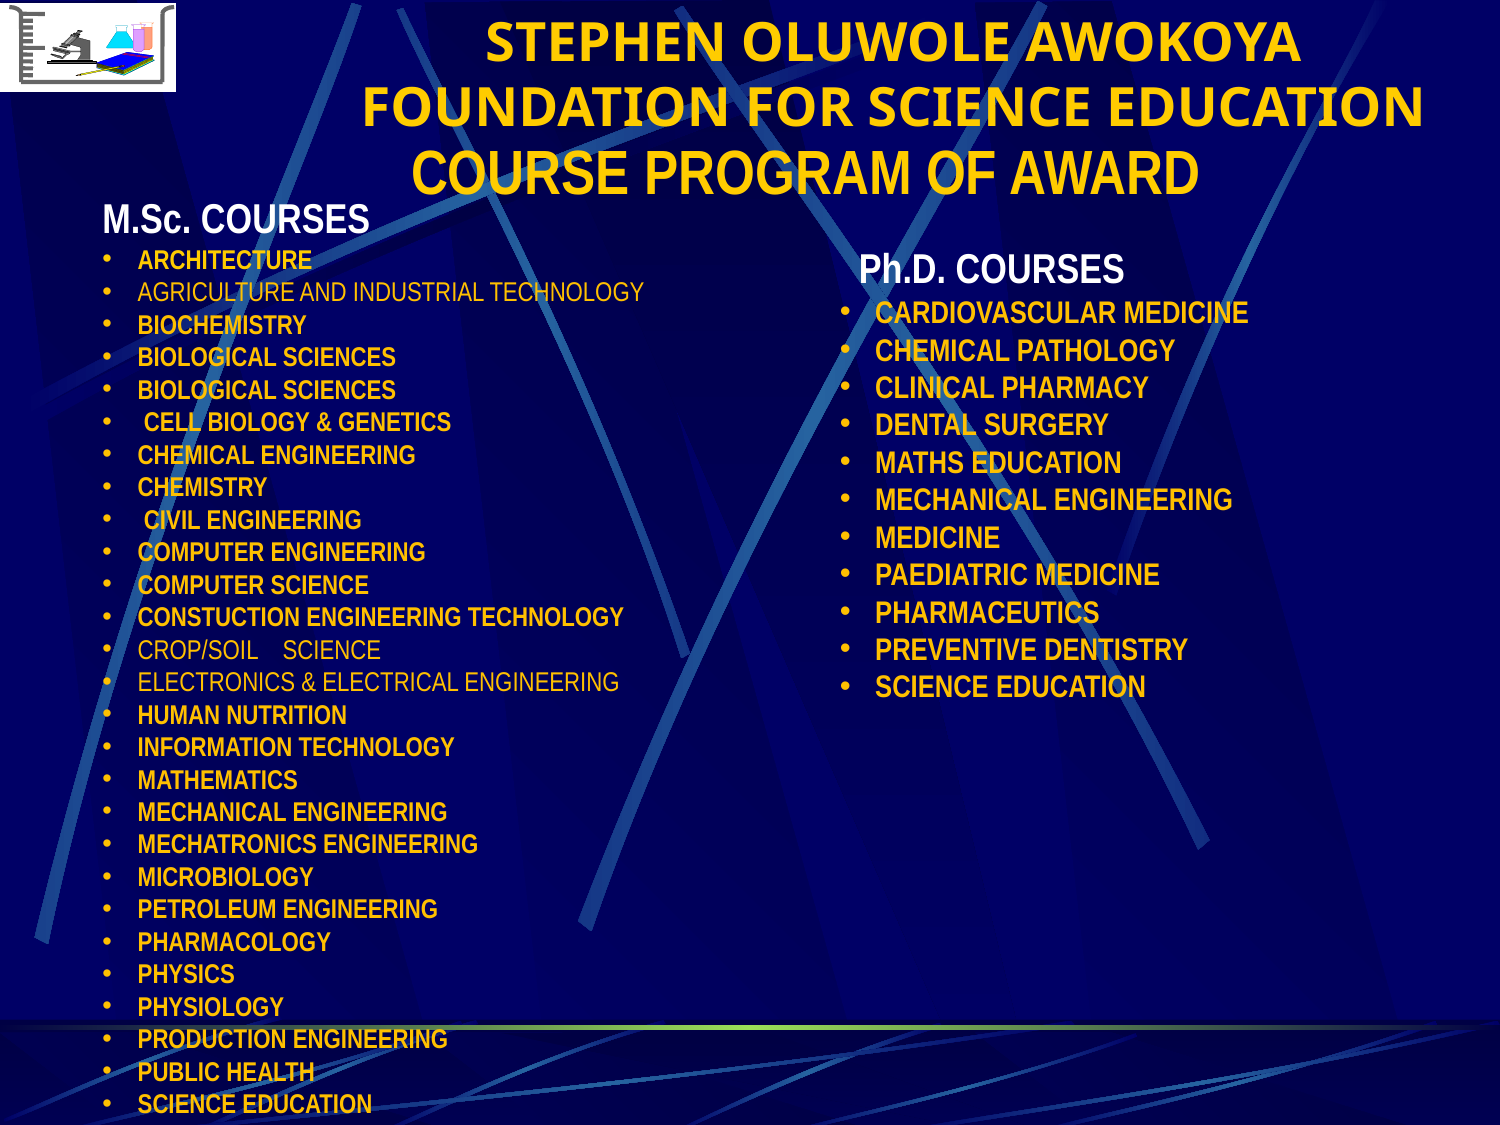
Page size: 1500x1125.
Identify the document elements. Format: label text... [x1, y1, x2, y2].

text_box Ph.D. COURSES CARDIOVASCULAR MEDICINE CHEMICAL PATHOLOGY CLINICAL PHARMACY DENTAL SURGERY MATHS EDUCATION MECHANICAL ENGINEERING MEDICINE PAEDIATRIC MEDICINE PHARMACEUTICS PREVENTIVE DENTISTRY SCIENCE EDUCATION [824, 224, 1500, 712]
text_box M.Sc. COURSES ARCHITECTURE AGRICULTURE AND INDUSTRIAL TECHNOLOGY BIOCHEMISTRY BIOLOGICAL SCIENCES BIOLOGICAL SCIENCES CELL BIOLOGY & GENETICS CHEMICAL ENGINEERING CHEMISTRY CIVIL ENGINEERING COMPUTER ENGINEERING COMPUTER SCIENCE CONSTUCTION ENGINEERING TECHNOLOGY CROP/SOIL SCIENCE ELECTRONICS & ELECTRICAL ENGINEERING HUMAN NUTRITION INFORMATION TECHNOLOGY MATHEMATICS MECHANICAL ENGINEERING MECHATRONICS ENGINEERING MICROBIOLOGY PETROLEUM ENGINEERING PHARMACOLOGY PHYSICS PHYSIOLOGY PRODUCTION ENGINEERING PUBLIC HEALTH SCIENCE EDUCATION [87, 174, 788, 1125]
text_box COURSE PROGRAM OF AWARD [324, 125, 1325, 215]
text_box STEPHEN OLUWOLE AWOKOYA FOUNDATION FOR SCIENCE EDUCATION [345, 0, 1442, 145]
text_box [0, 3, 176, 92]
